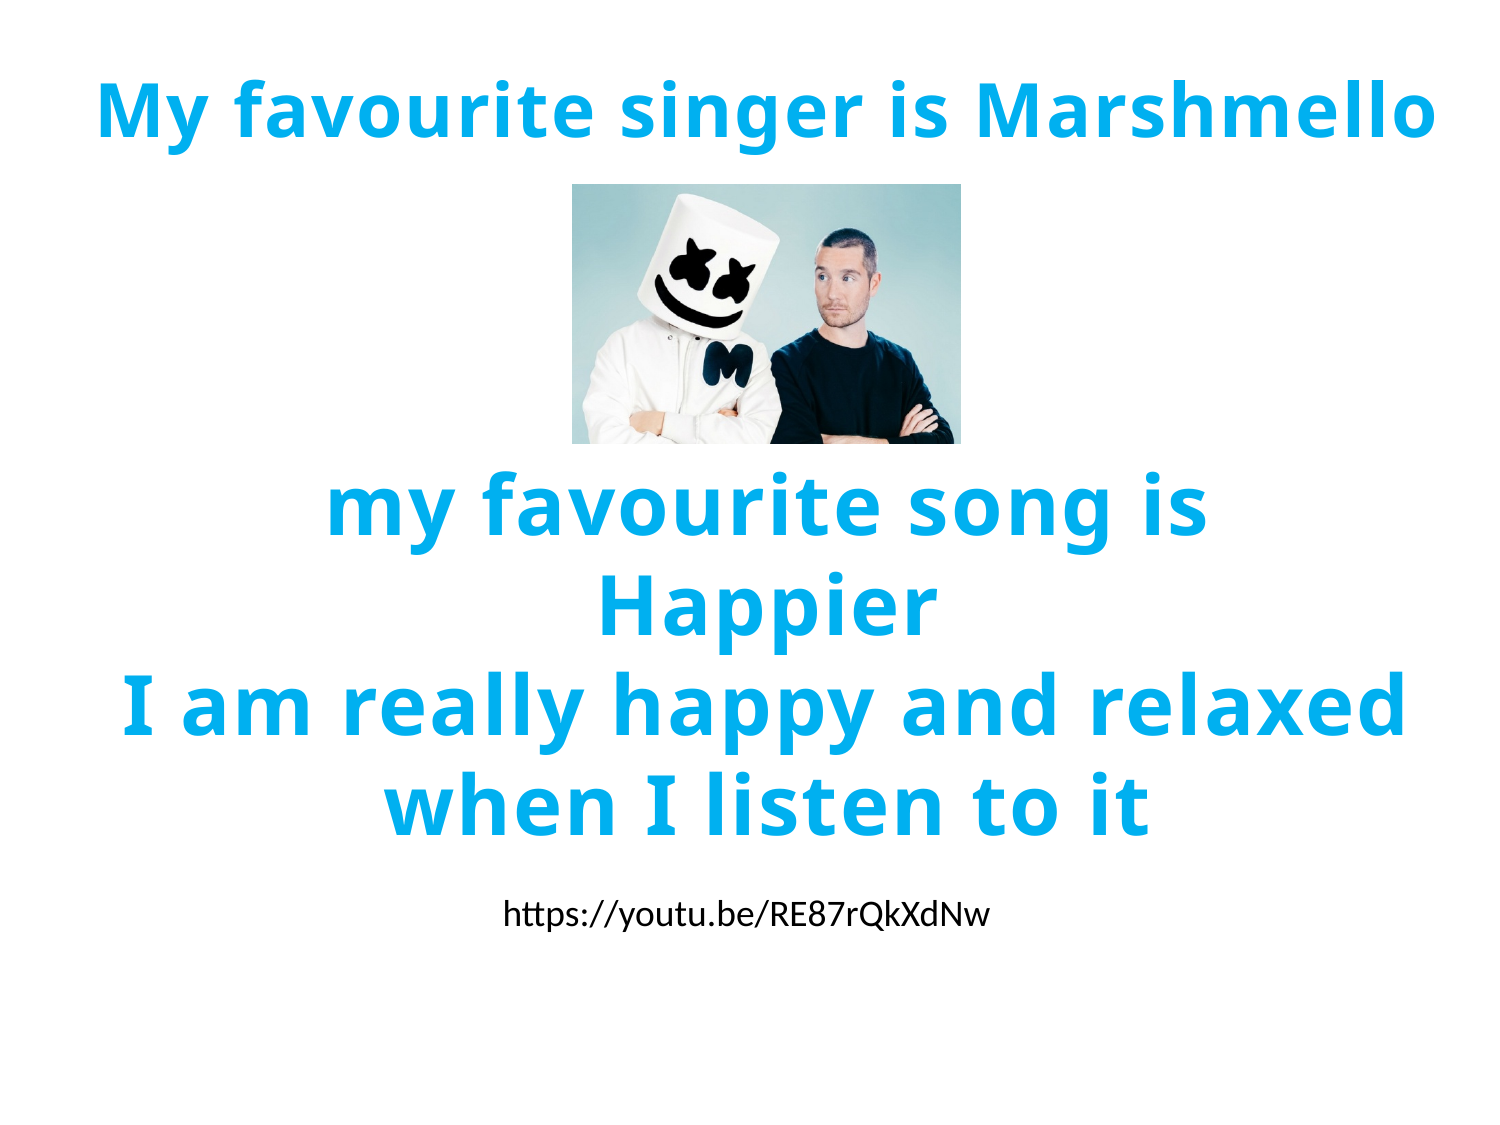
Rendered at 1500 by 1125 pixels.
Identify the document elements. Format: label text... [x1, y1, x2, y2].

text_box https://youtu.be/RE87rQkXdNw [487, 881, 1013, 942]
picture [572, 184, 962, 444]
text_box My favourite singer is Marshmello my favourite song is Happier I am really happy and relaxed when I listen to it [53, 54, 1483, 995]
